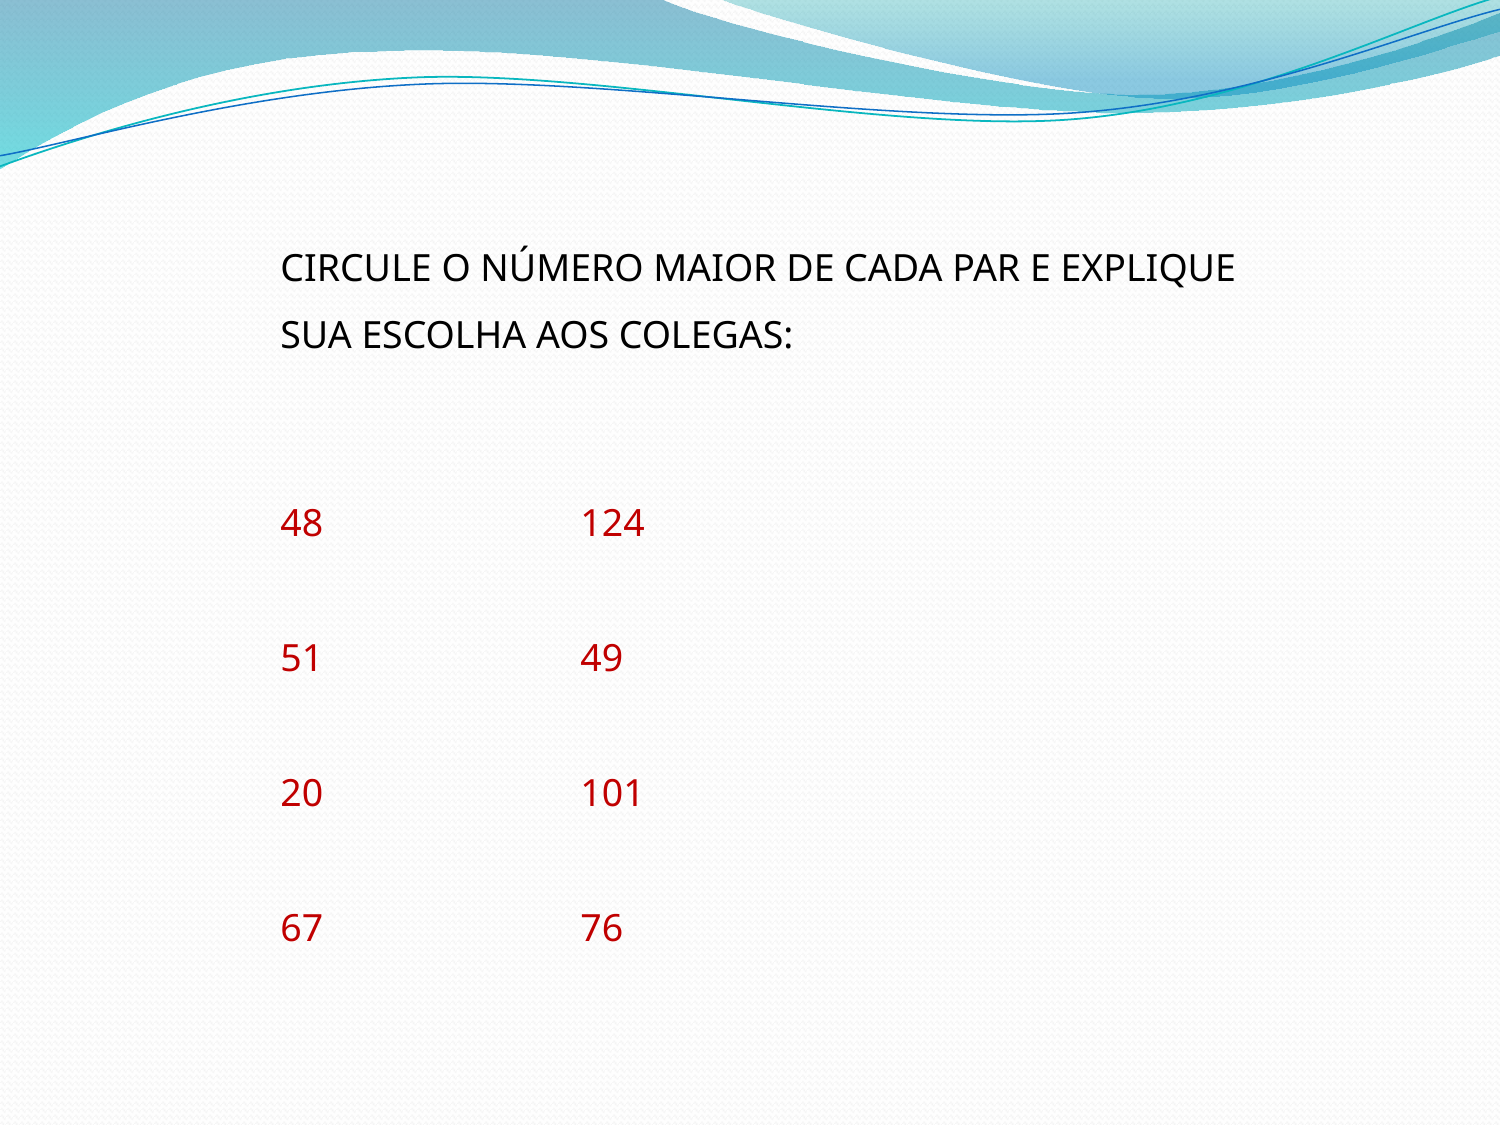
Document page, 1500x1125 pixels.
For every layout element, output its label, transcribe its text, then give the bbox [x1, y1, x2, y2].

text_box CIRCULE O NÚMERO MAIOR DE CADA PAR E EXPLIQUE SUA ESCOLHA AOS COLEGAS: 48 124 51 49 20 101 67 76 [265, 214, 1270, 957]
